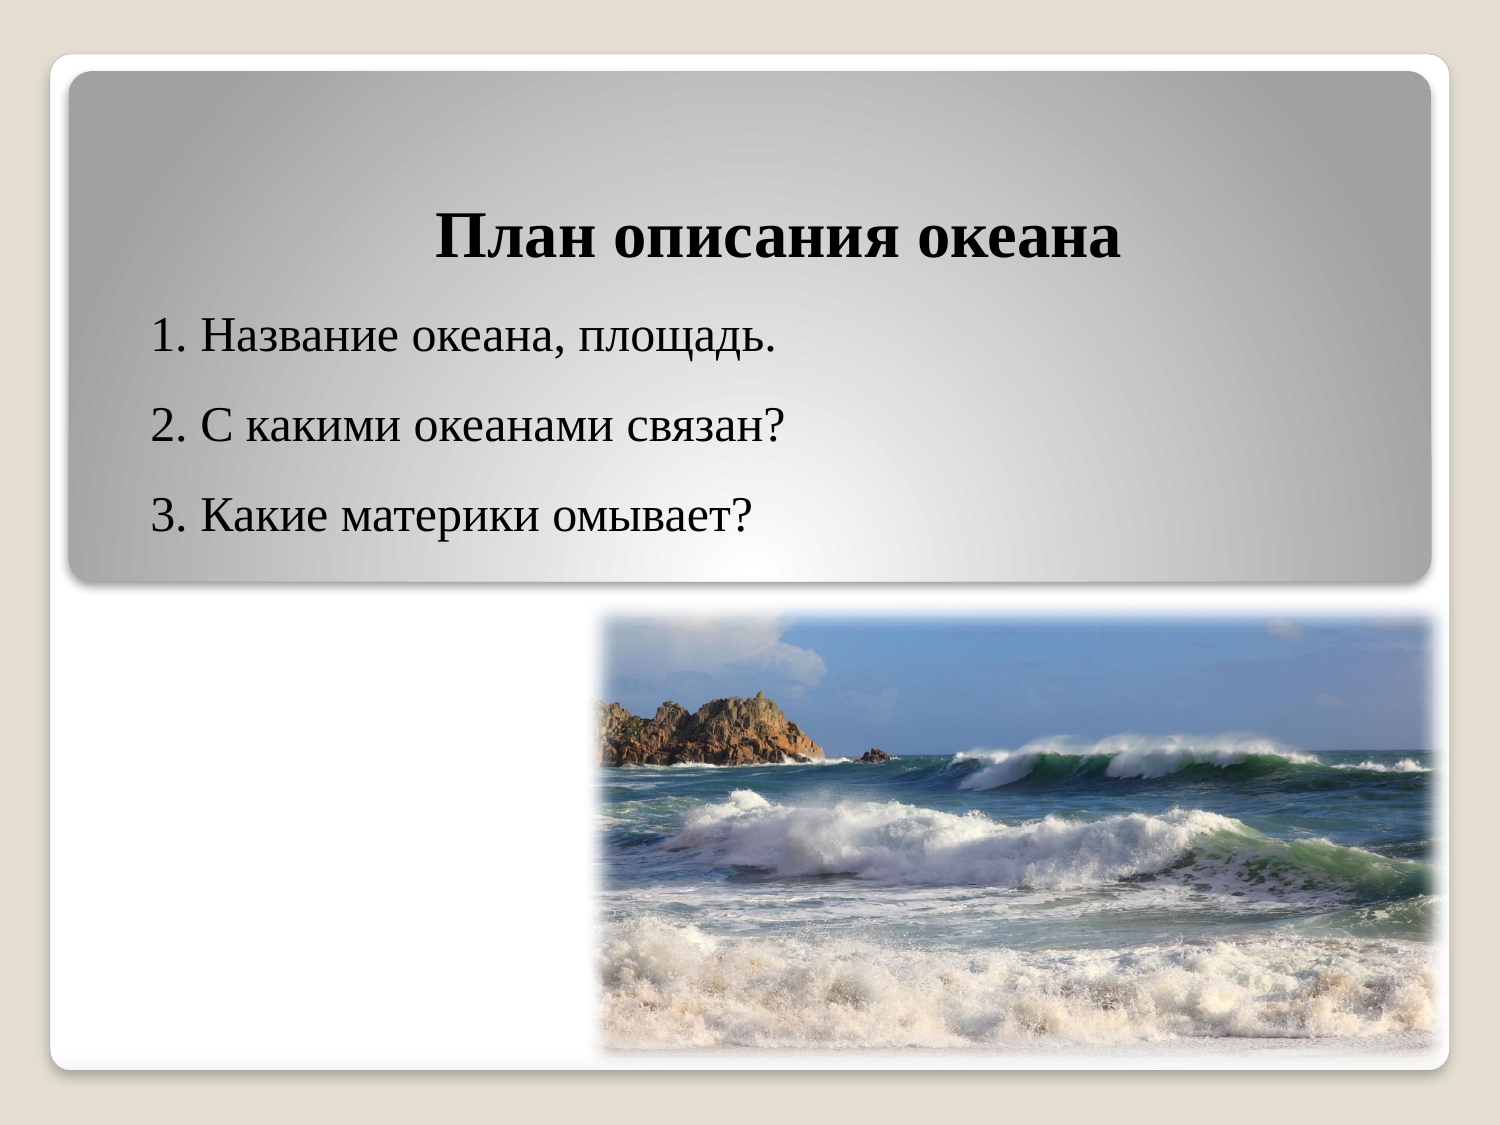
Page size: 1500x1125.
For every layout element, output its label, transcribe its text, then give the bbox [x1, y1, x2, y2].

picture [584, 598, 1451, 1067]
text_box План описания океана 1. Название океана, площадь. 2. С какими океанами связан? 3. Какие материки омывает? [135, 143, 1424, 594]
